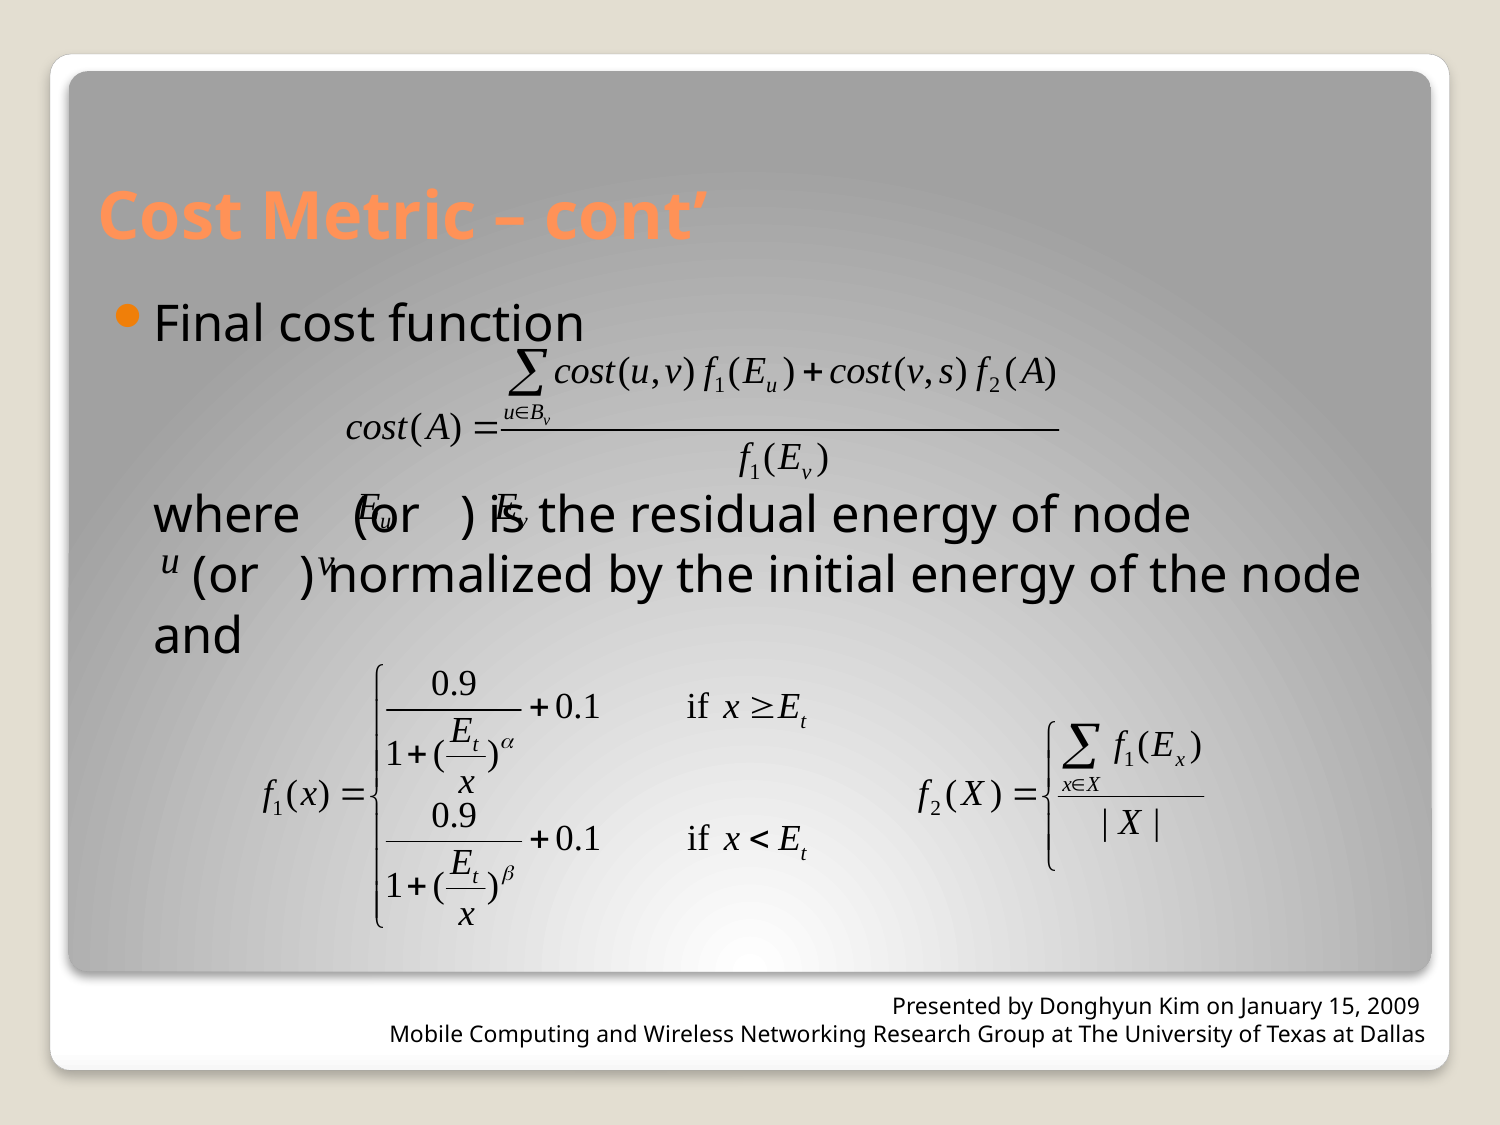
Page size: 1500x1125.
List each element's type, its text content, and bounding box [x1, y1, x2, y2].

text_box Presented by Donghyun Kim on January 15, 2009 Mobile Computing and Wireless Networking Research Group at The University of Texas at Dallas [87, 984, 1442, 1054]
list Final cost function where (or ) is the residual energy of node (or ) normalized by the initial energy of the node and [82, 275, 1425, 863]
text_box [155, 548, 189, 584]
title Cost Metric – cont’ [82, 87, 1425, 260]
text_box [349, 480, 399, 539]
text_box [487, 480, 536, 539]
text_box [312, 549, 342, 586]
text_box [340, 340, 1066, 488]
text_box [249, 655, 1213, 938]
